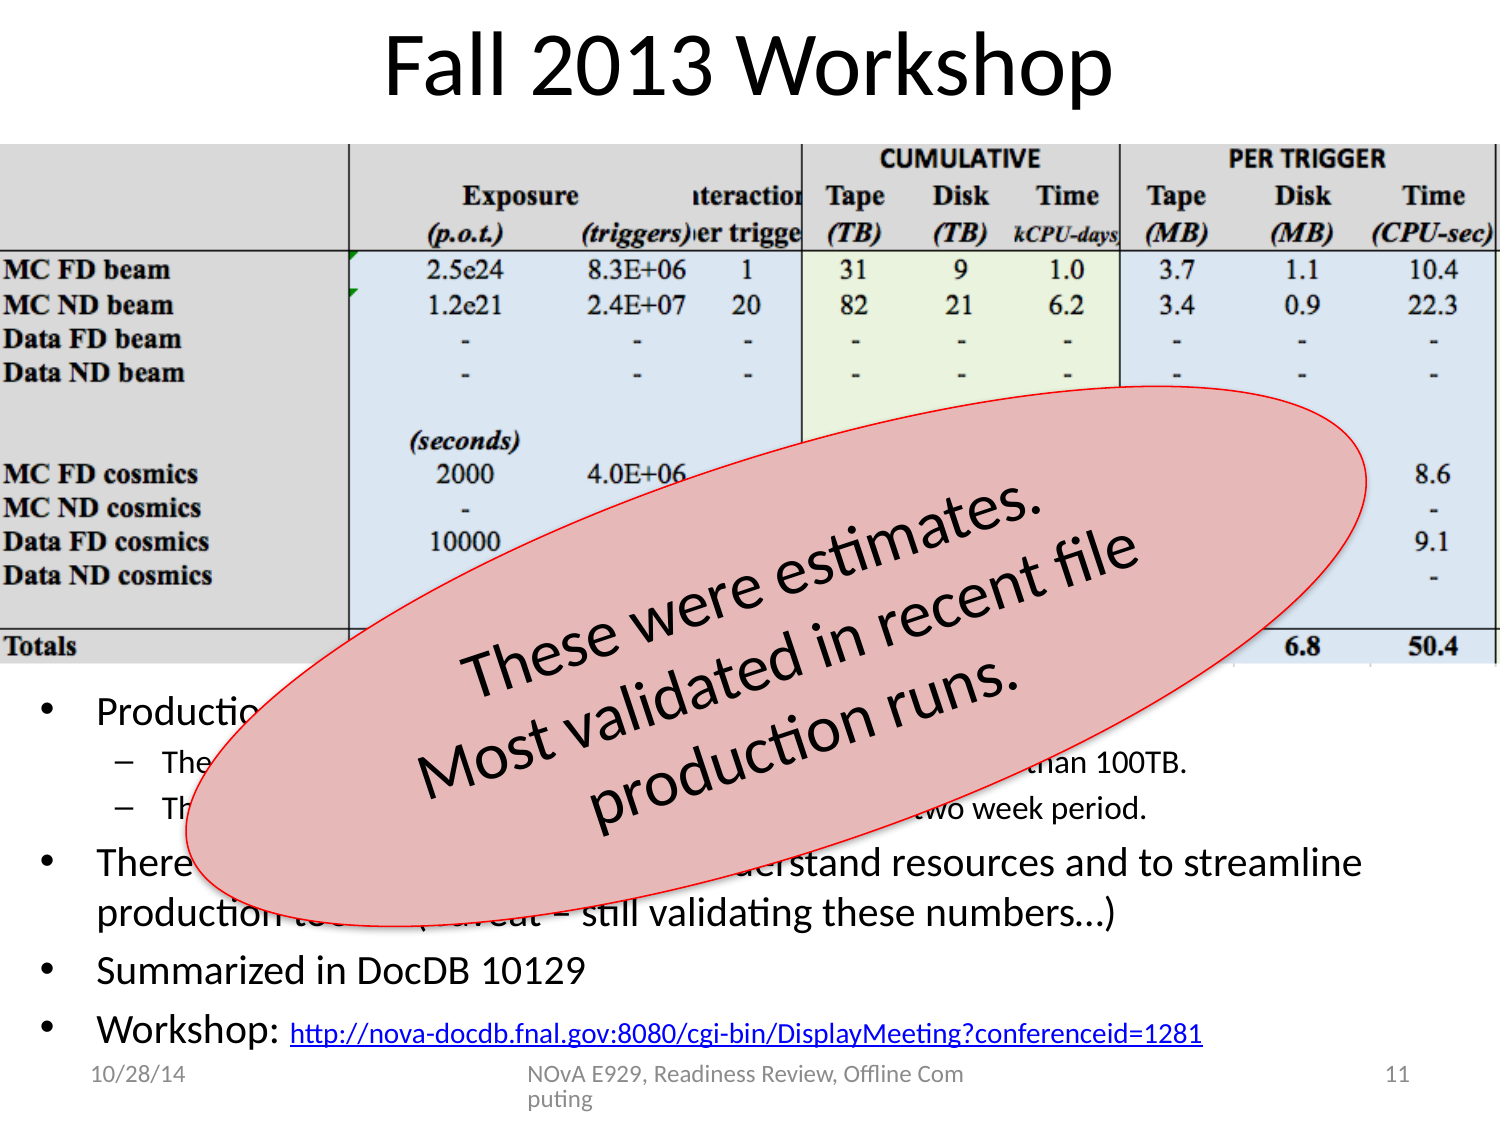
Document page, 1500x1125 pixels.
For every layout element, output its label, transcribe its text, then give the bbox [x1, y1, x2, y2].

list Production goals: The footprint for final output of a production run should be less than 100TB. The production run should be possible to complete in a two week period. There was also a major effort to to understand resources and to streamline production tools . (Caveat – still validating these numbers…) Summarized in DocDB 10129 Workshop: http://nova-docdb.fnal.gov:8080/cgi-bin/DisplayMeeting?conferenceid=1281 [24, 675, 1475, 1039]
text_box These were estimates. Most validated in recent file production runs. [185, 674, 1202, 928]
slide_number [75, 1042, 425, 1103]
picture [0, 144, 1500, 667]
slide_number 11 [1074, 1042, 1425, 1103]
title Fall 2013 Workshop [75, 0, 1425, 142]
footer NOvA E929, Readiness Review, Offline Computing [512, 1042, 988, 1103]
